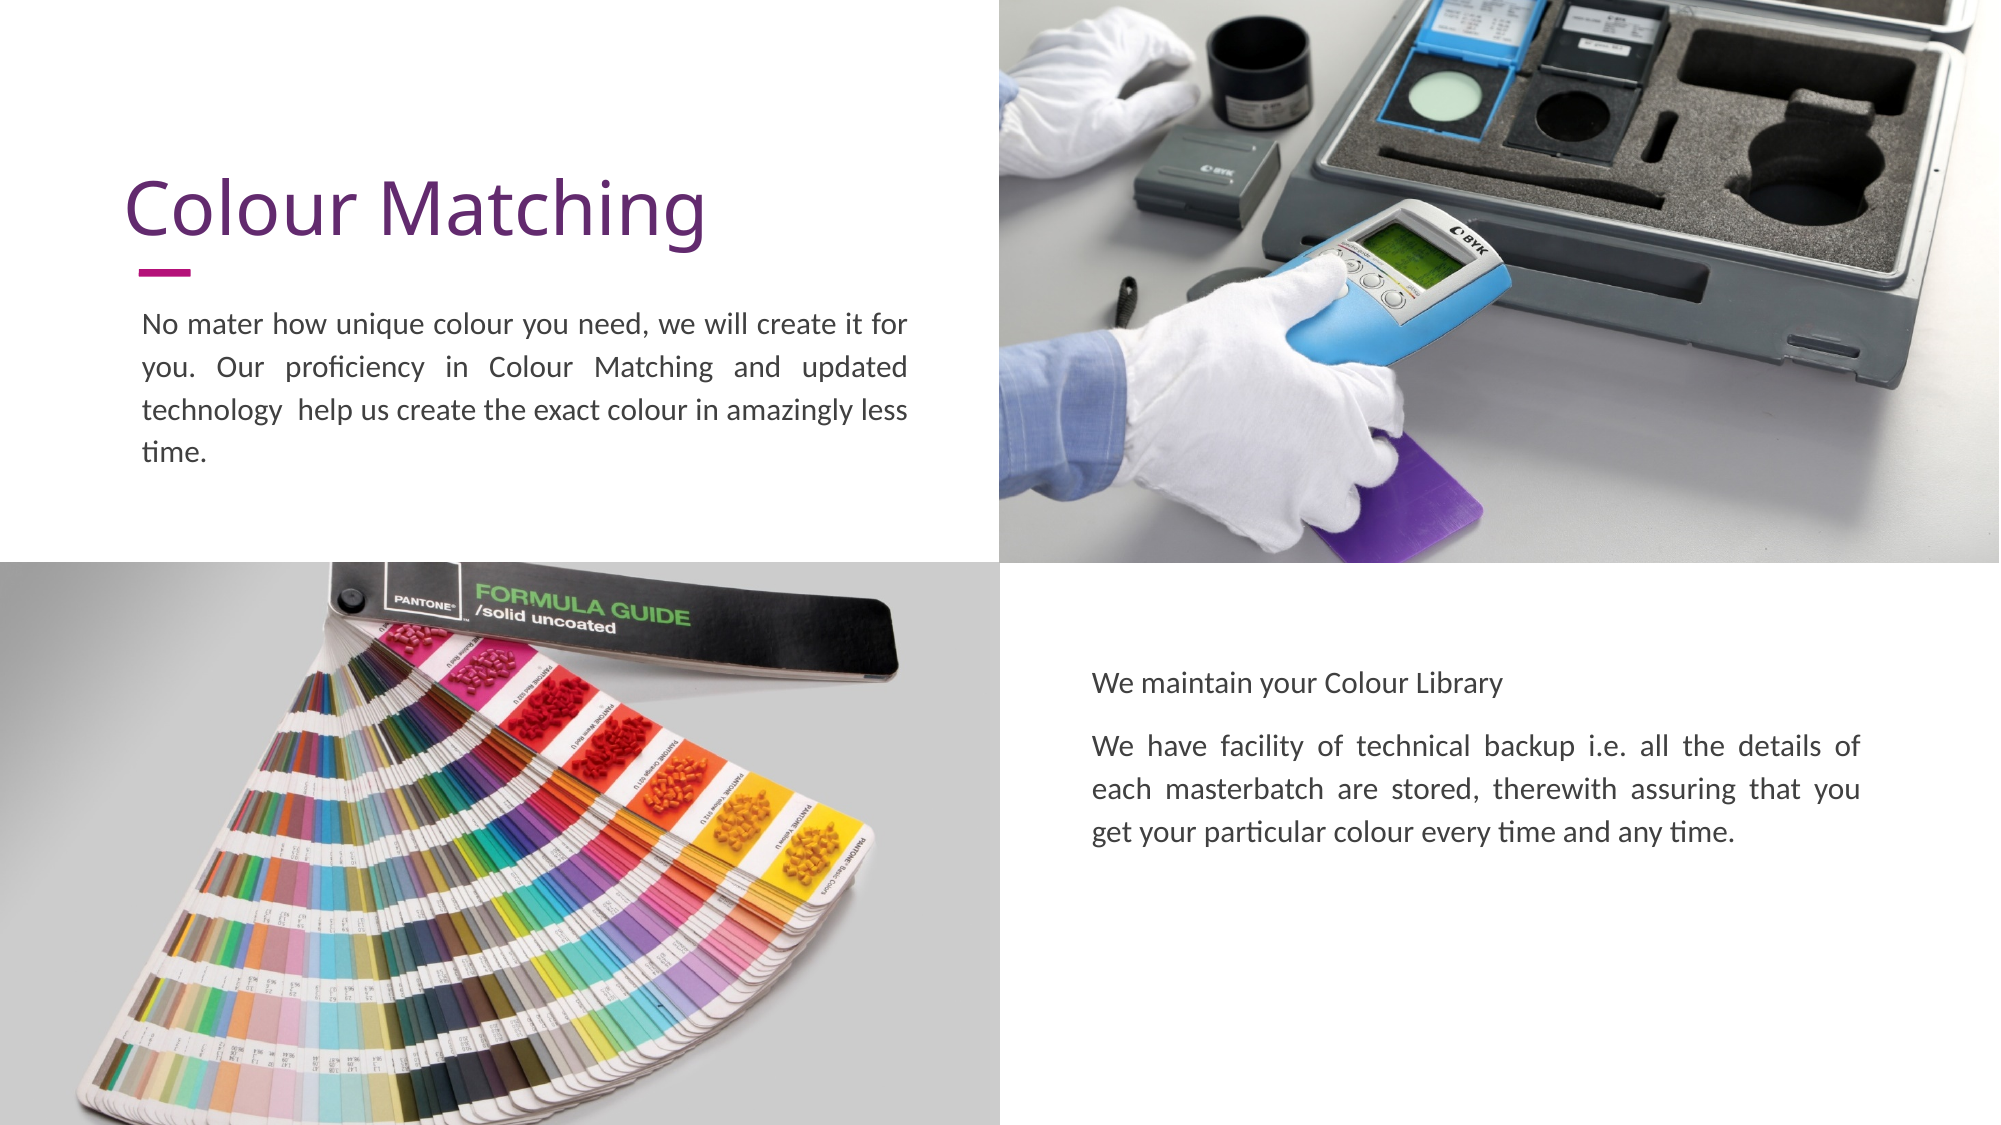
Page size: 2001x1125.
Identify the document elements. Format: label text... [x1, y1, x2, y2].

picture [0, 0, 1999, 1125]
text_box We maintain your Colour Library We have facility of technical backup i.e. all the details of each masterbatch are stored, therewith assuring that you get your particular colour every time and any time. [1077, 649, 1878, 1039]
text_box No mater how unique colour you need, we will create it for you. Our proficiency in Colour Matching and updated technology help us create the exact colour in amazingly less time. [127, 290, 925, 496]
text_box [137, 268, 192, 278]
text_box Colour Matching [108, 152, 765, 258]
